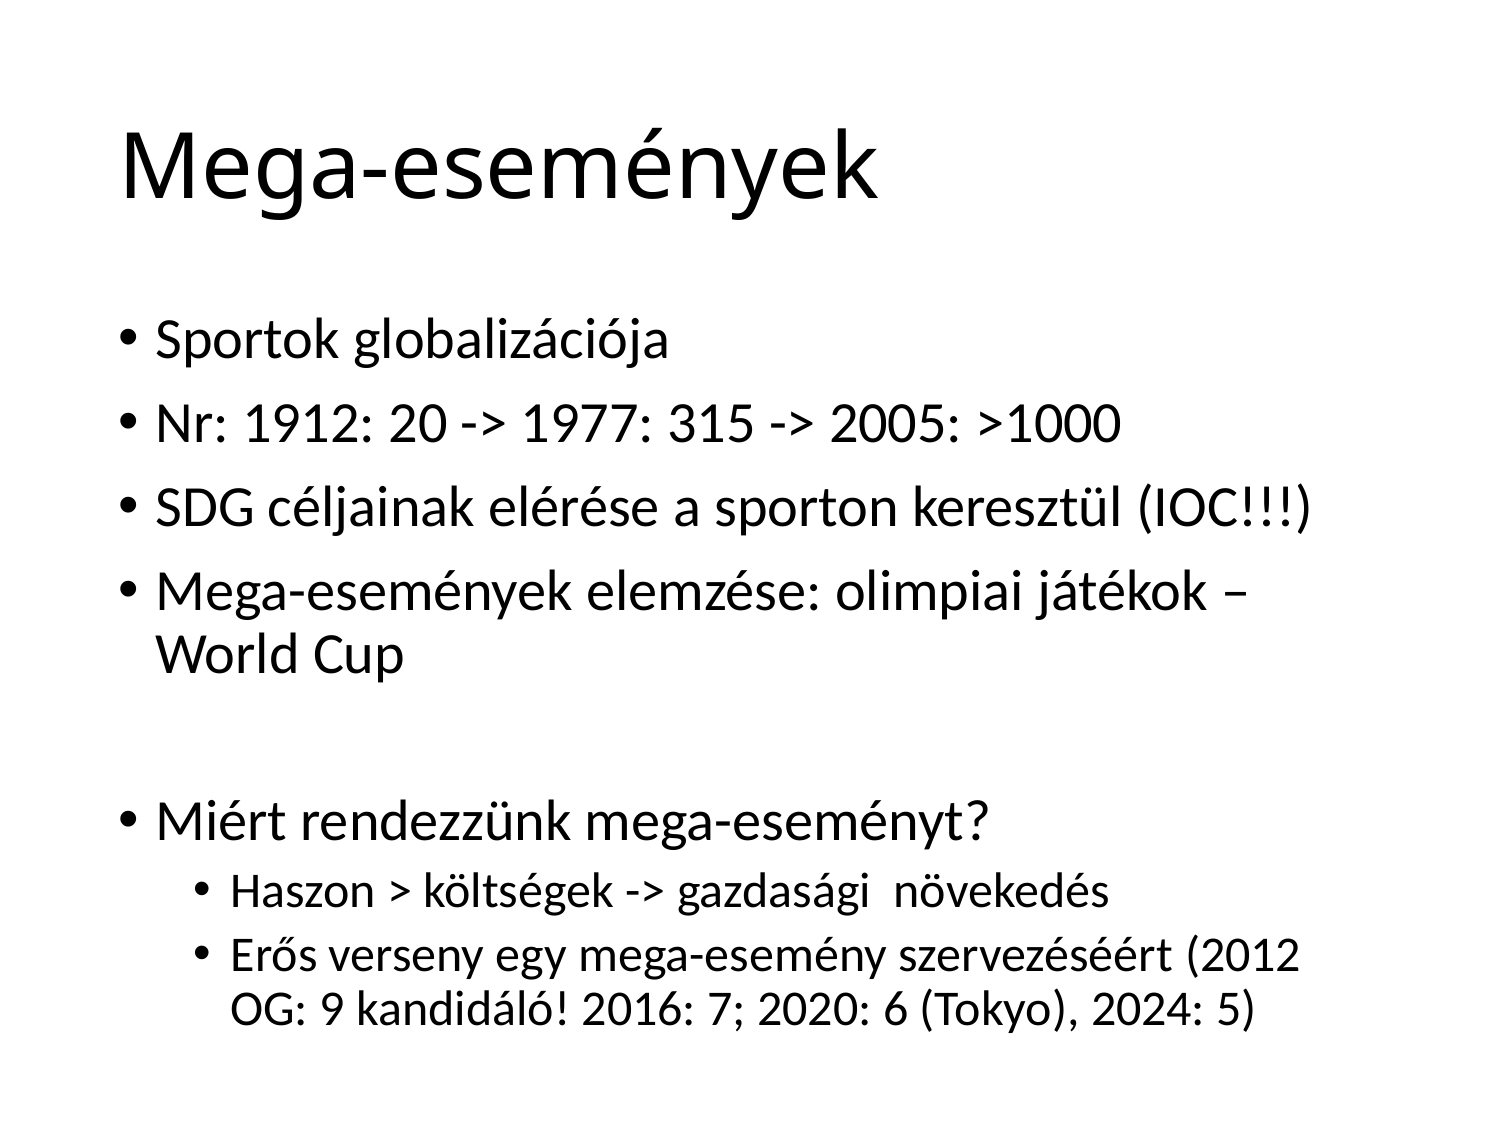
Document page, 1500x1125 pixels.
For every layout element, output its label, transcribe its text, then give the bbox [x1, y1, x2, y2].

list Sportok globalizációja Nr: 1912: 20 -> 1977: 315 -> 2005: >1000 SDG céljainak elérése a sporton keresztül (IOC!!!) Mega-események elemzése: olimpiai játékok – World Cup Miért rendezzünk mega-eseményt? Haszon > költségek -> gazdasági növekedés Erős verseny egy mega-esemény szervezéséért (2012 OG: 9 kandidáló! 2016: 7; 2020: 6 (Tokyo), 2024: 5) [103, 301, 1397, 1015]
title Mega-események [103, 59, 1397, 278]
